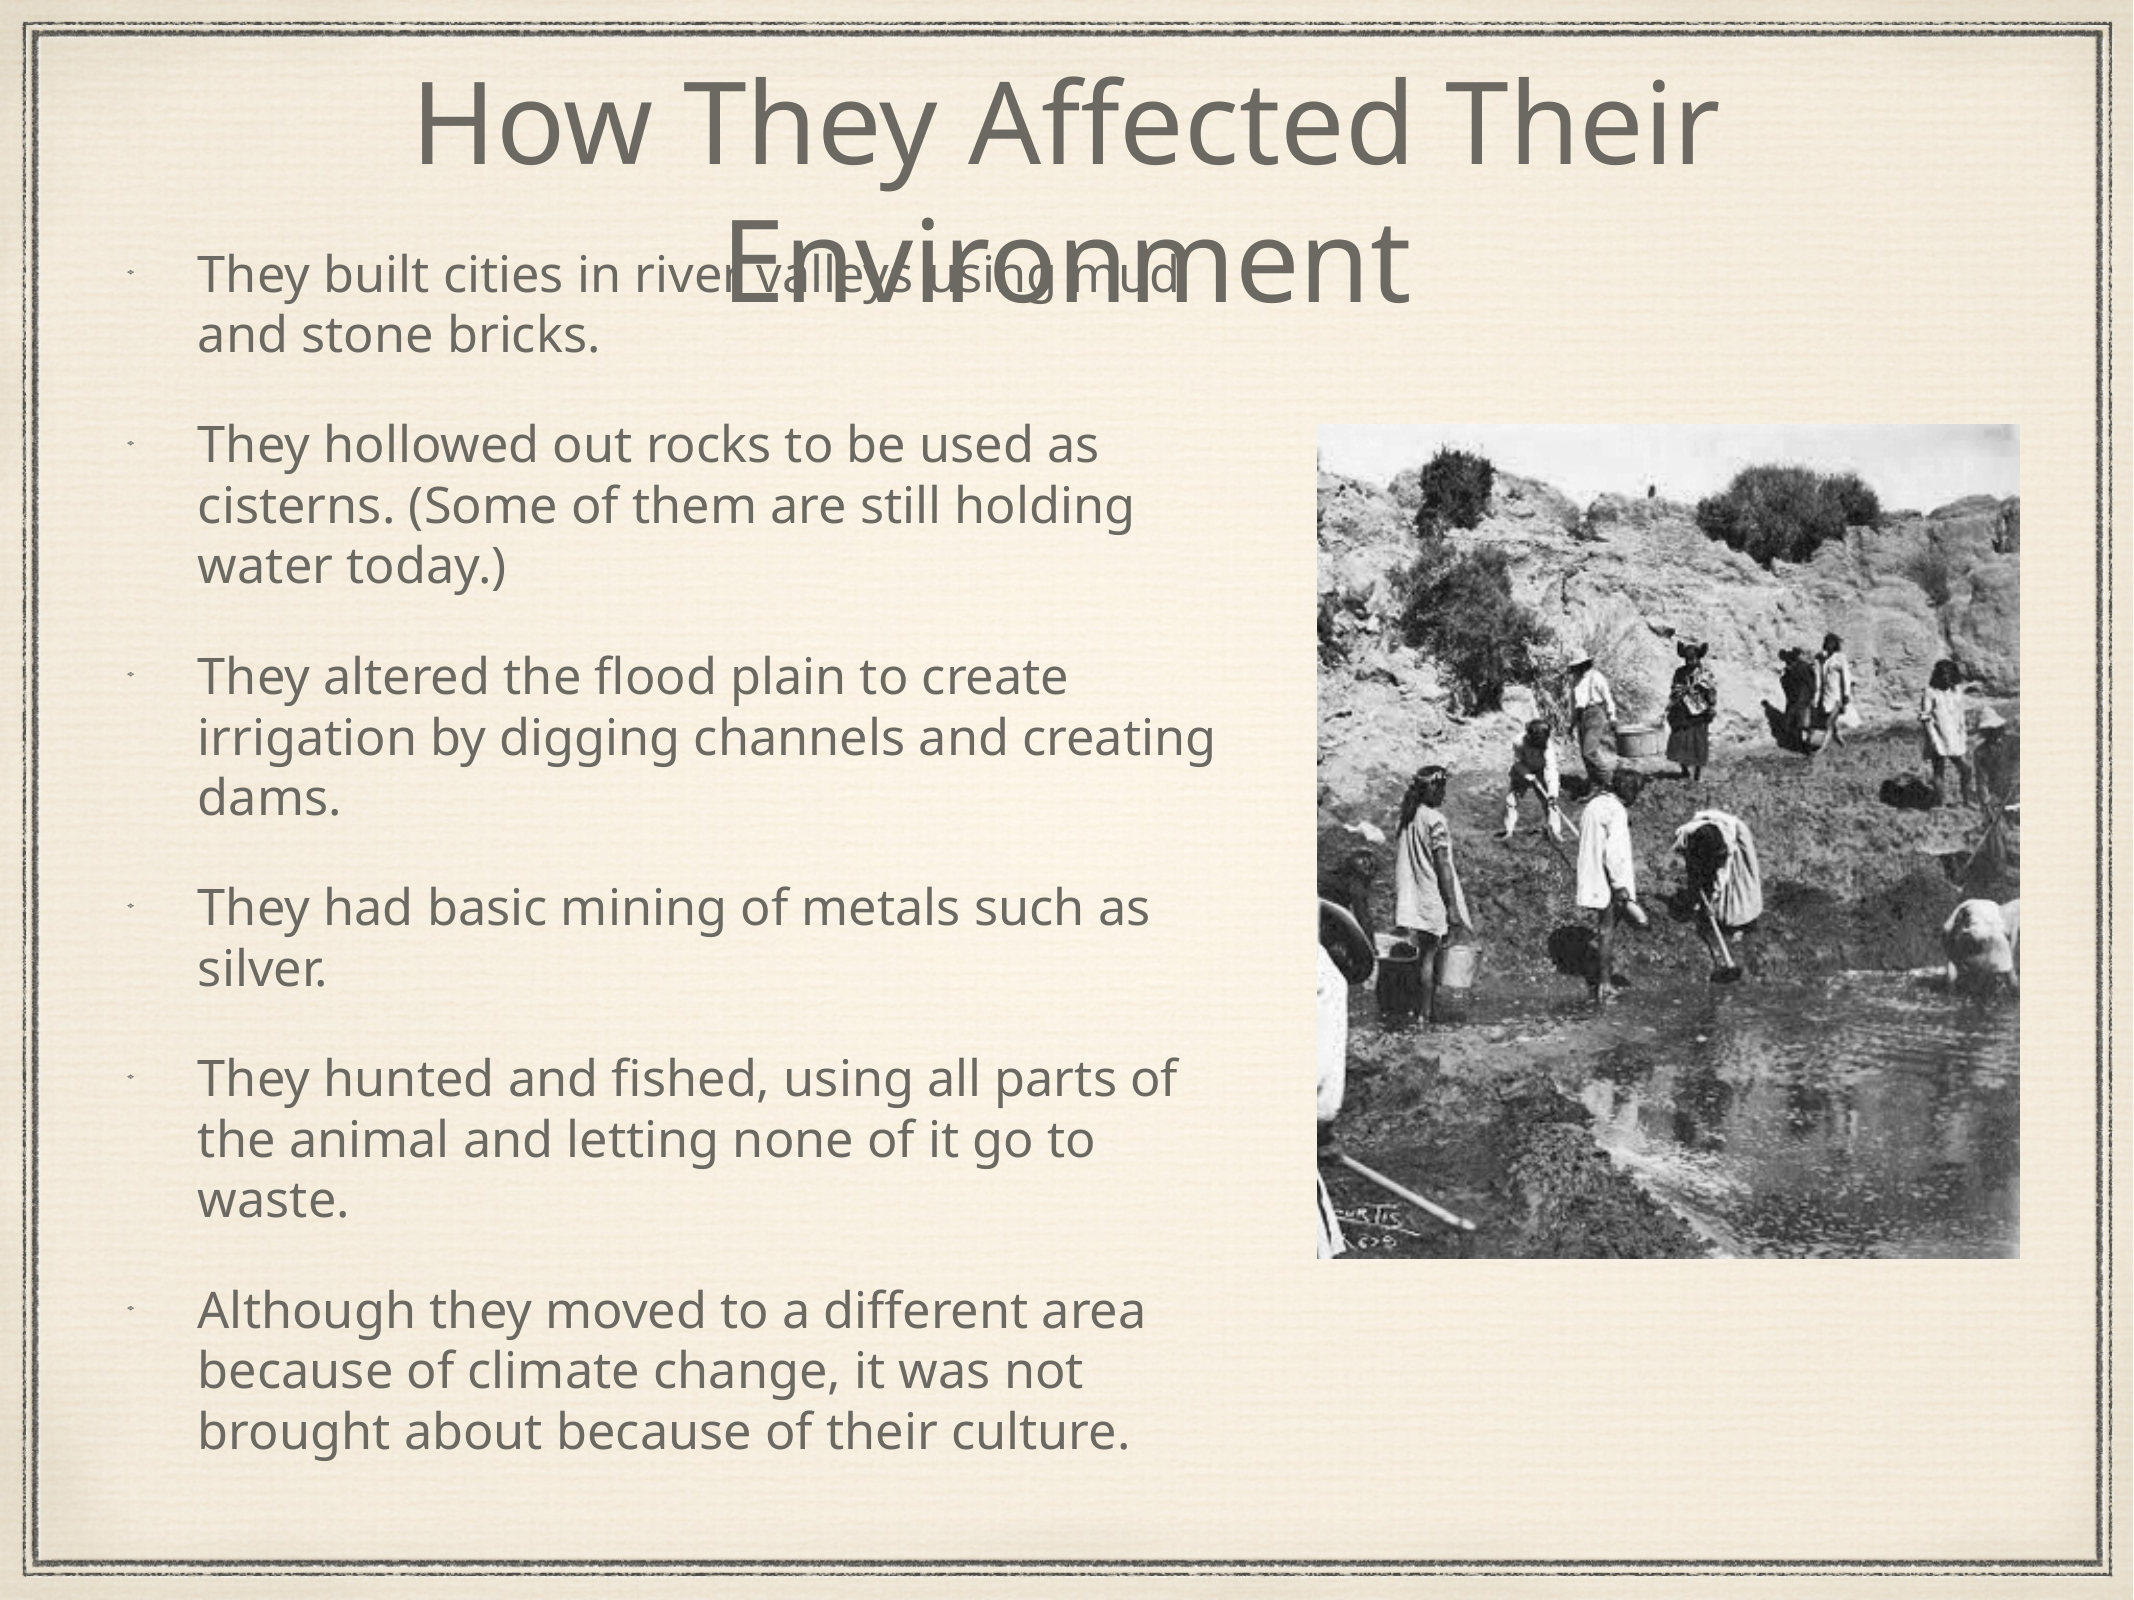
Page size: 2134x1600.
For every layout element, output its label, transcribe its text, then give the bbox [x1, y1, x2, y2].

list They built cities in river valleys using mud and stone bricks. They hollowed out rocks to be used as cisterns. (Some of them are still holding water today.) They altered the flood plain to create irrigation by digging channels and creating dams. They had basic mining of metals such as silver. They hunted and fished, using all parts of the animal and letting none of it go to waste. Although they moved to a different area because of climate change, it was not brought about because of their culture. [124, 372, 1224, 1329]
title How They Affected Their Environment [124, 61, 2009, 313]
picture [0, 0, 2134, 1600]
